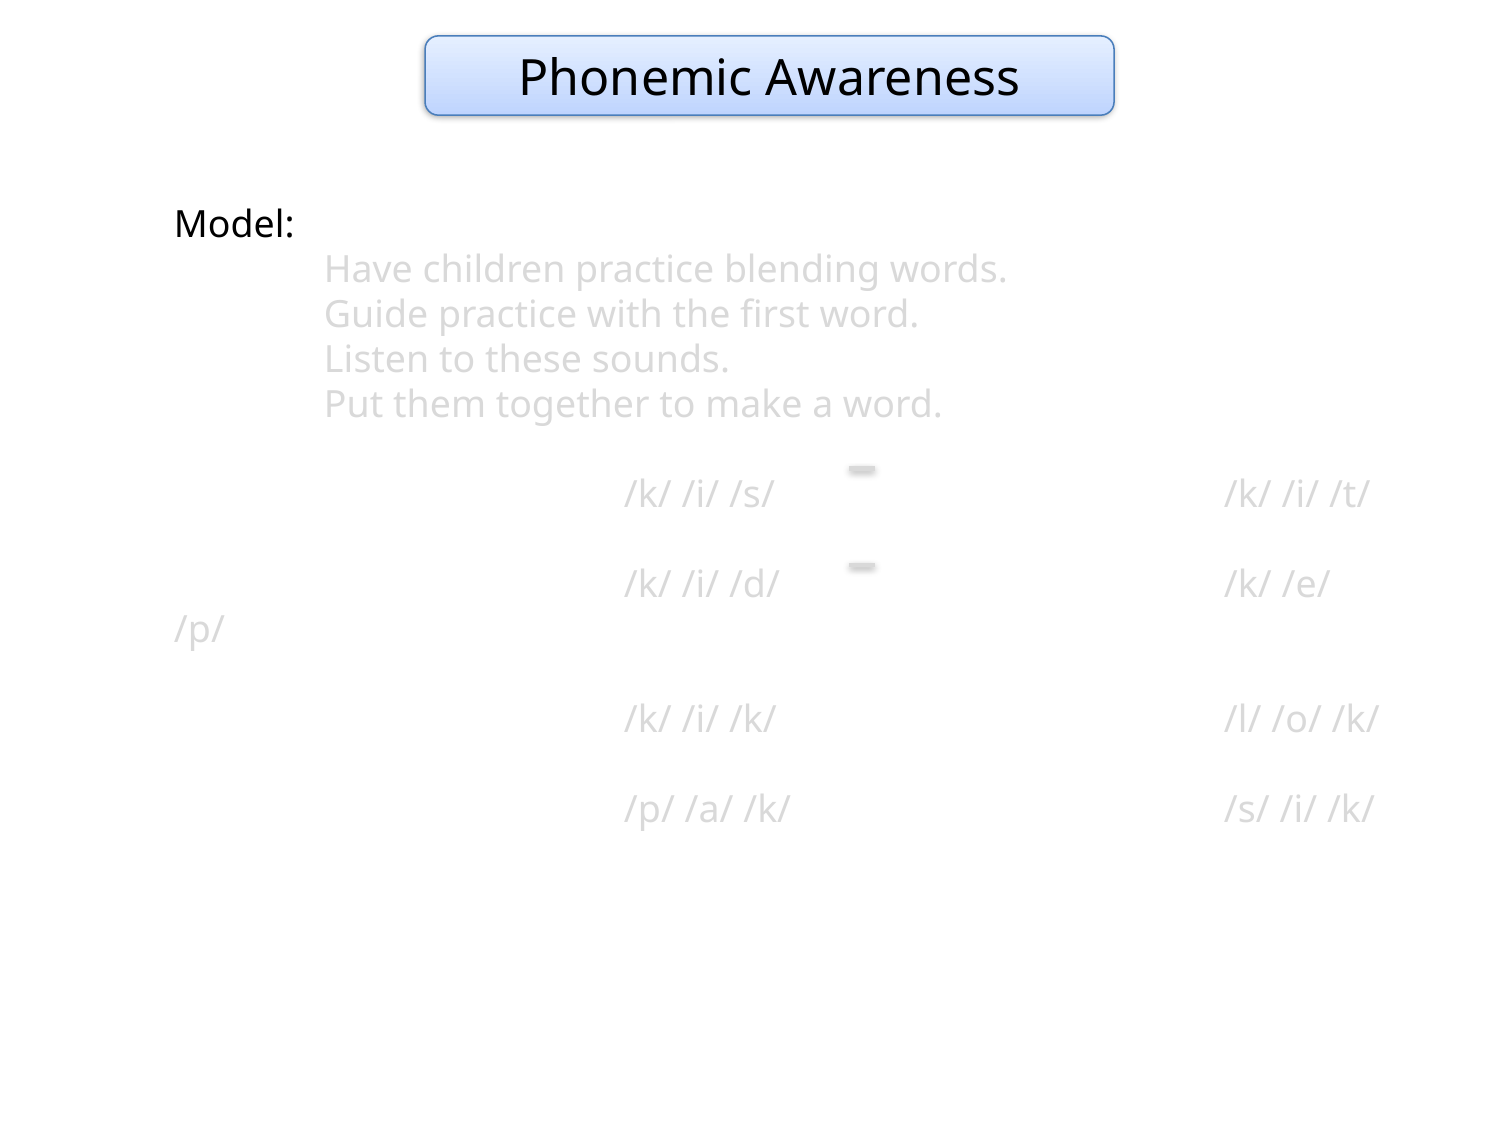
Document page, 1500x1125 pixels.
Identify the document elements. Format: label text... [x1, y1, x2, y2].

text_box Phonemic Awareness [424, 35, 1115, 116]
text_box Model: Have children practice blending words. Guide practice with the first word. Listen to these sounds. Put them together to make a word. /k/ /i/ /s/ /k/ /i/ /t/ /k/ /i/ /d/ /k/ /e/ /p/ /k/ /i/ /k/ /l/ /o/ /k/ /p/ /a/ /k/ /s/ /i/ /k/ [159, 192, 1400, 883]
